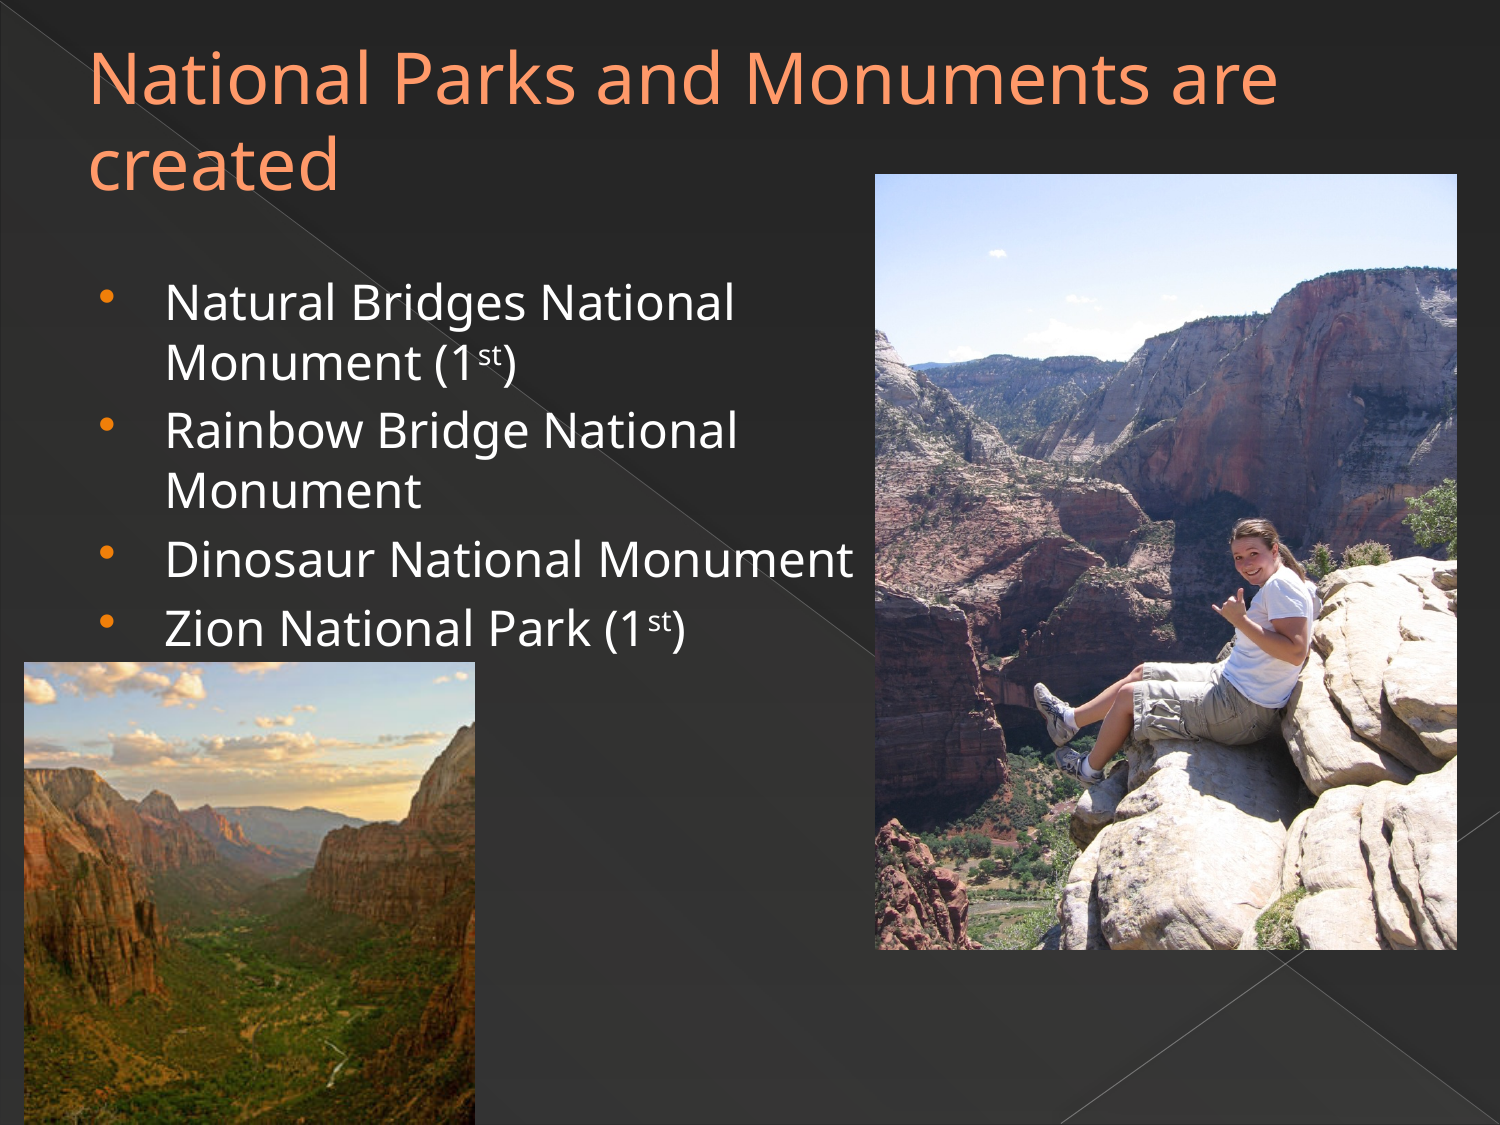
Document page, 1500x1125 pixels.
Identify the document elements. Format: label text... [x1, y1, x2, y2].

list Natural Bridges National Monument (1st) Rainbow Bridge National Monument Dinosaur National Monument Zion National Park (1st) [75, 264, 865, 675]
picture [24, 662, 476, 1125]
picture [874, 174, 1457, 951]
title National Parks and Monuments are created [0, 24, 1425, 213]
